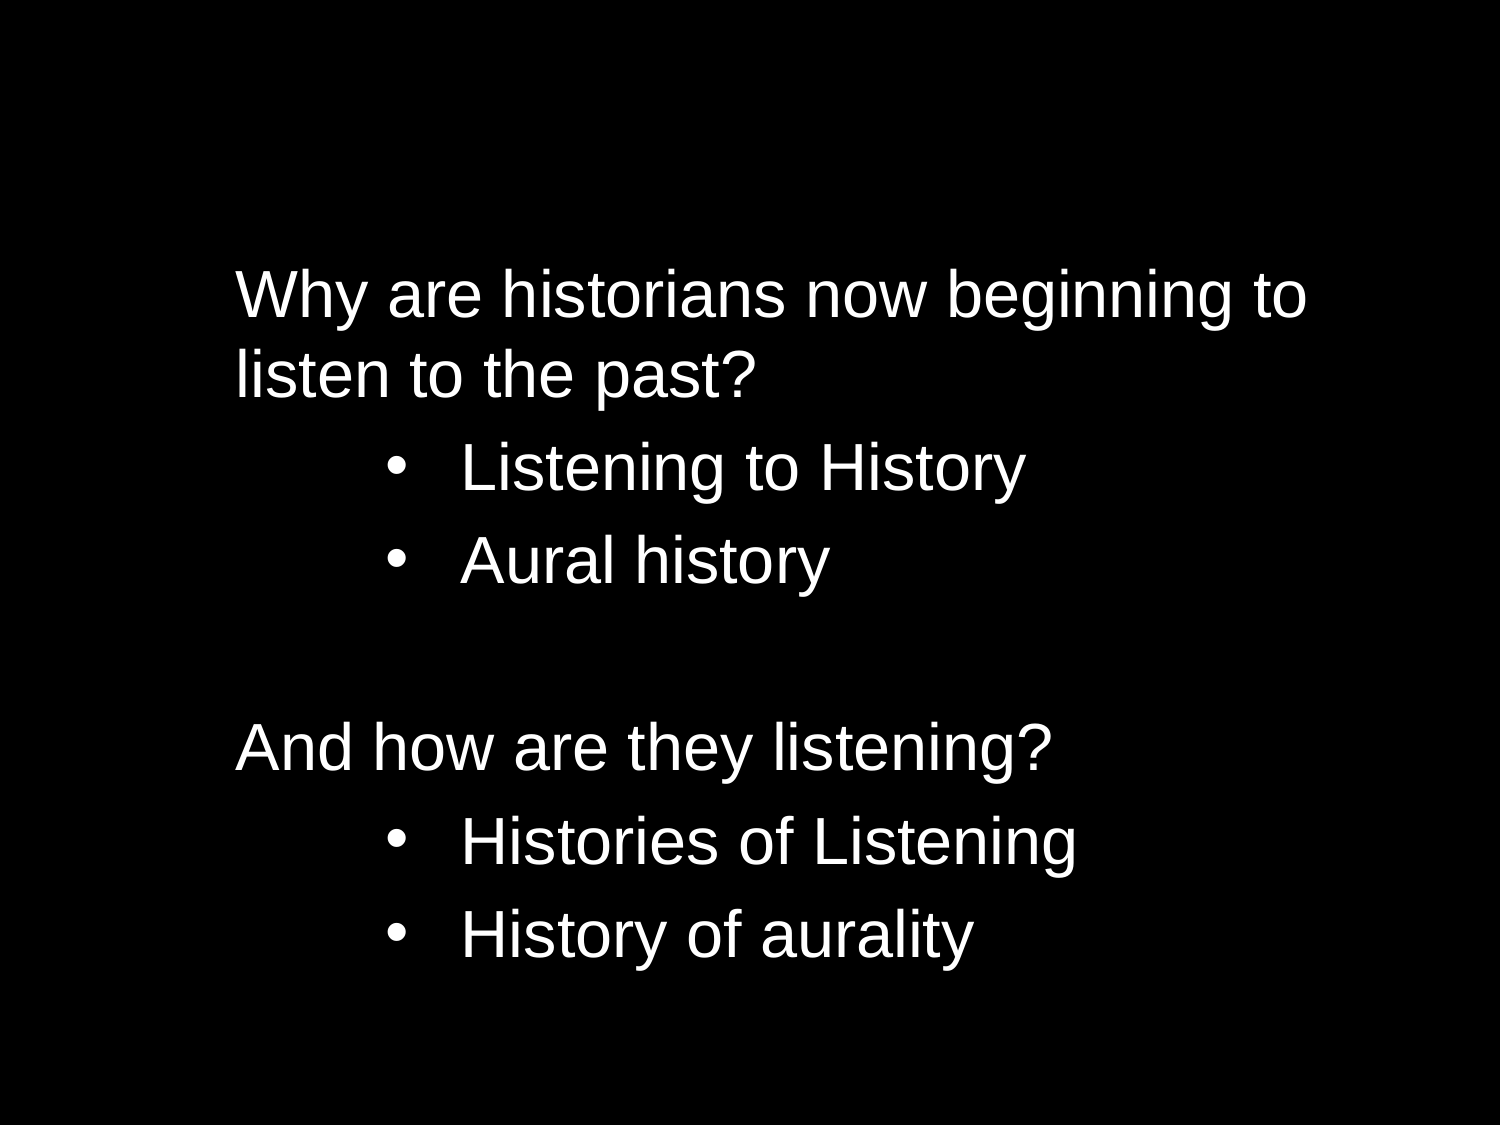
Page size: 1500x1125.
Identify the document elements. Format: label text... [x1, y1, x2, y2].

subtitle Why are historians now beginning to listen to the past? Listening to History Aural history And how are they listening? Histories of Listening History of aurality [220, 242, 1438, 1091]
